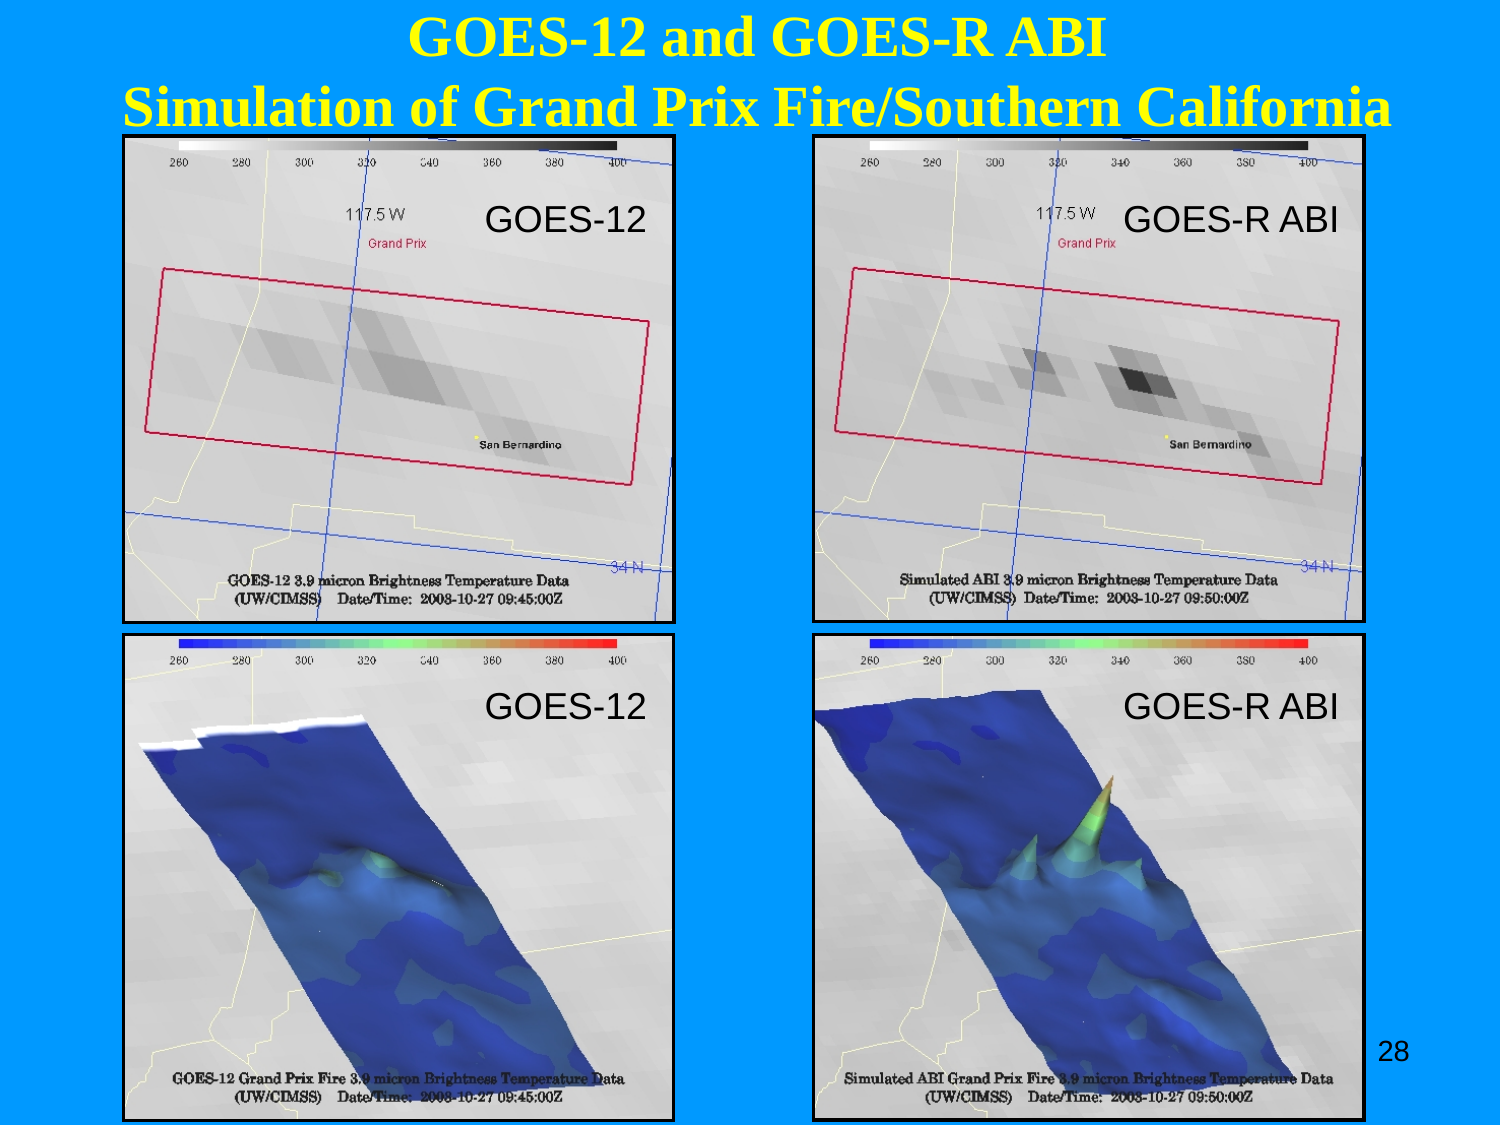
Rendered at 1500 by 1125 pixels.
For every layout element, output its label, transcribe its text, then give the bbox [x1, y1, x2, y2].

text_box GOES-12 and GOES-R ABI Simulation of Grand Prix Fire/Southern California [108, 0, 1409, 196]
picture [124, 137, 673, 622]
picture [814, 137, 1363, 621]
slide_number 28 [1367, 1024, 1425, 1103]
picture [124, 635, 673, 1119]
picture [814, 635, 1363, 1119]
